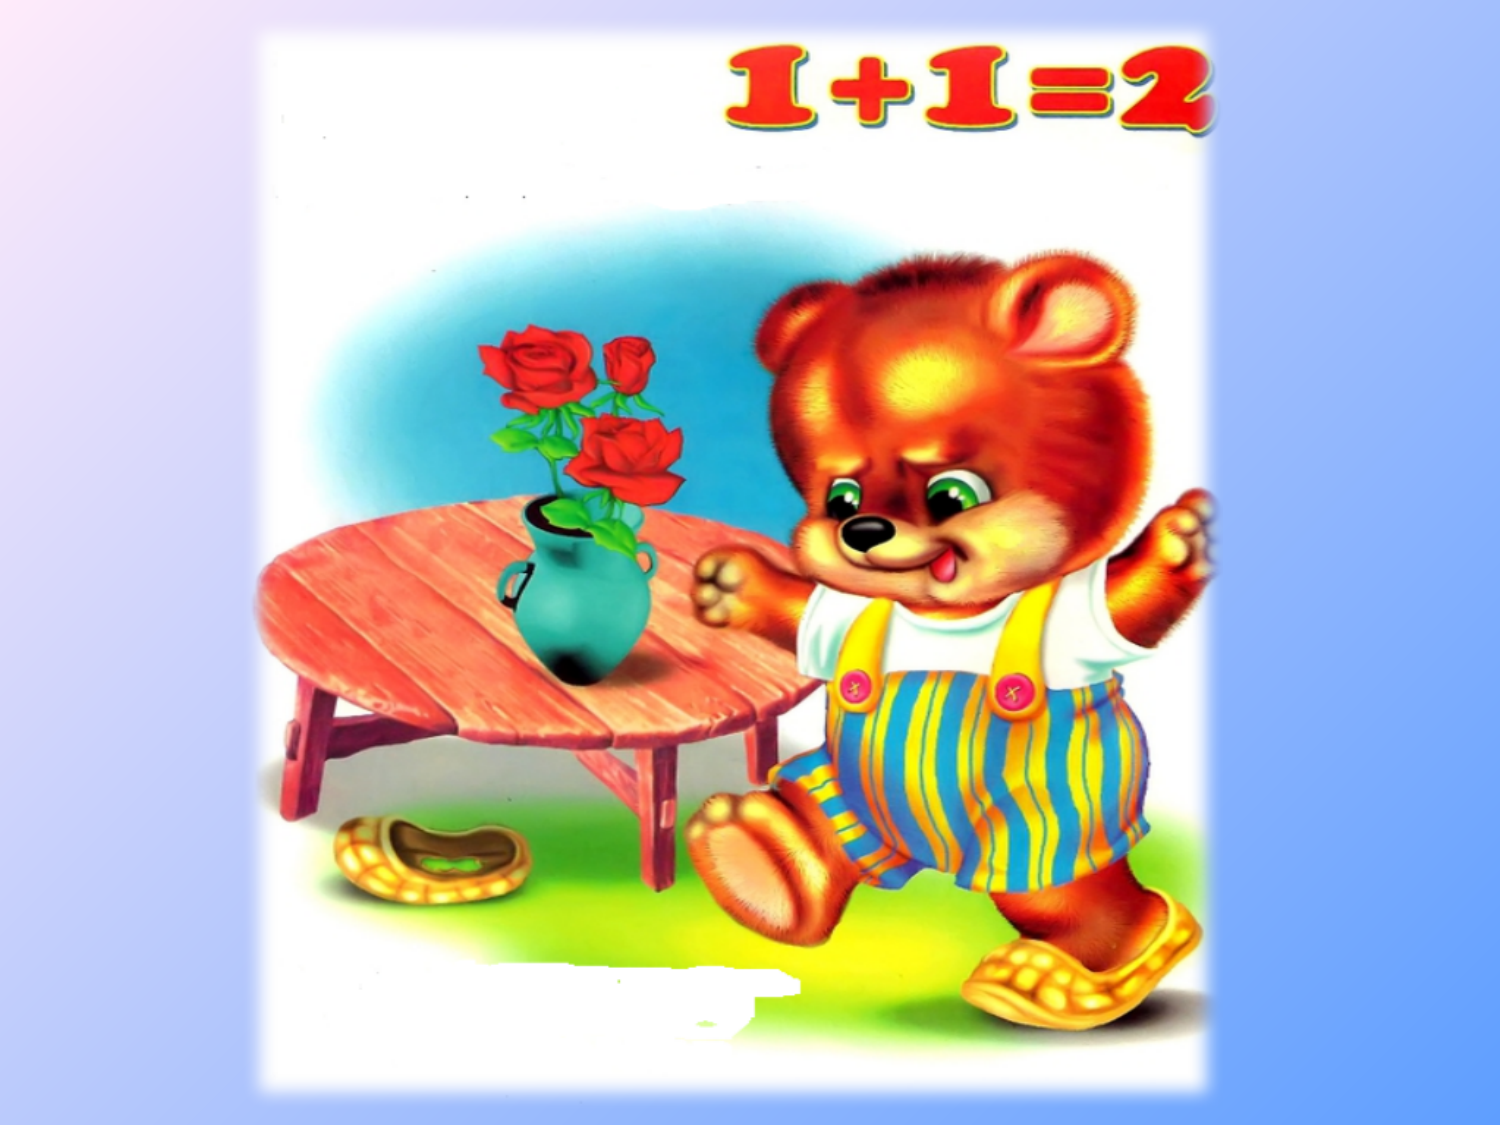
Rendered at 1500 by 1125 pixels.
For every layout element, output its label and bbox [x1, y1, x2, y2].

picture [241, 14, 1223, 1111]
